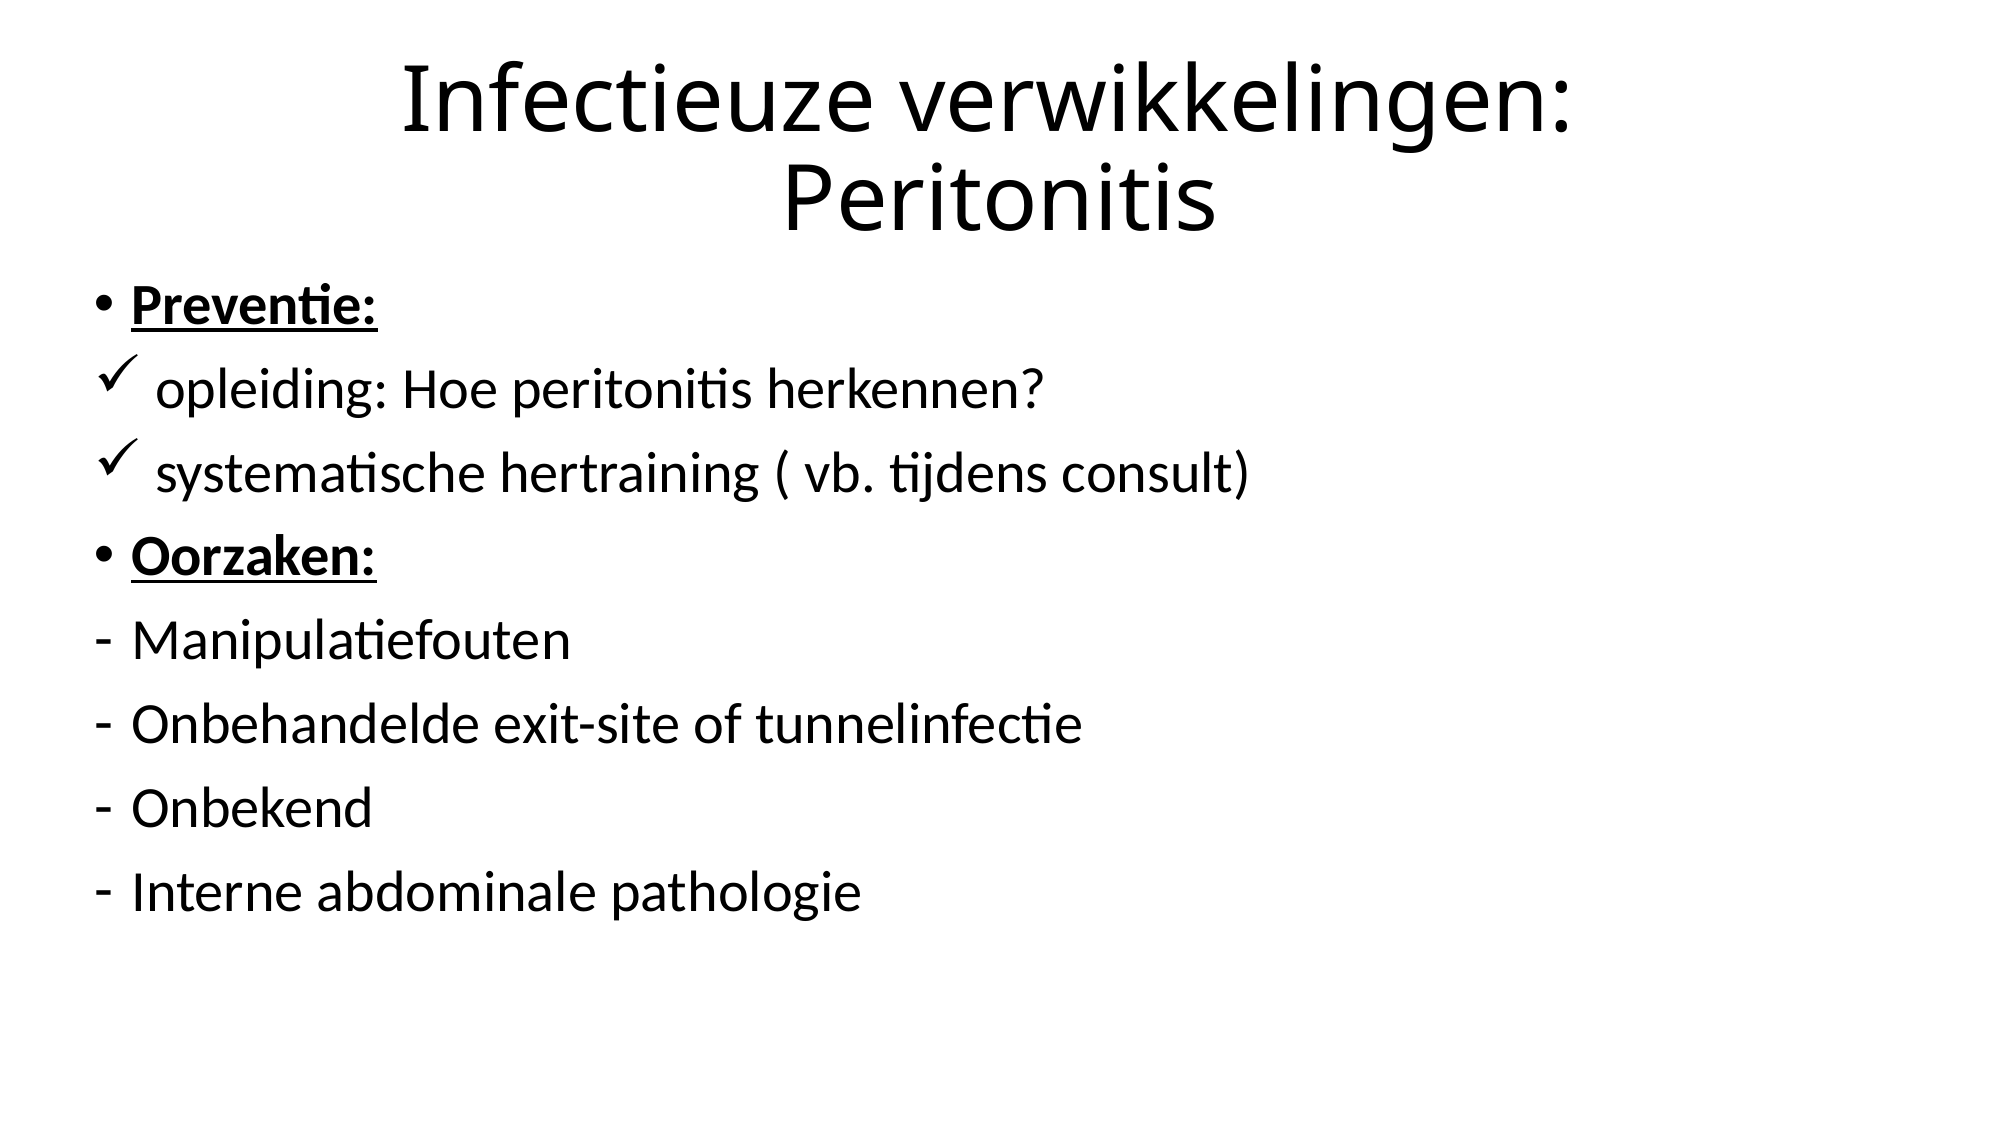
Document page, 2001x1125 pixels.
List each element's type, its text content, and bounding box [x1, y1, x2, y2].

list Preventie: opleiding: Hoe peritonitis herkennen? systematische hertraining ( vb. tijdens consult) Oorzaken: Manipulatiefouten Onbehandelde exit-site of tunnelinfectie Onbekend Interne abdominale pathologie [78, 266, 1829, 1000]
title Infectieuze verwikkelingen: Peritonitis [150, 22, 1850, 281]
